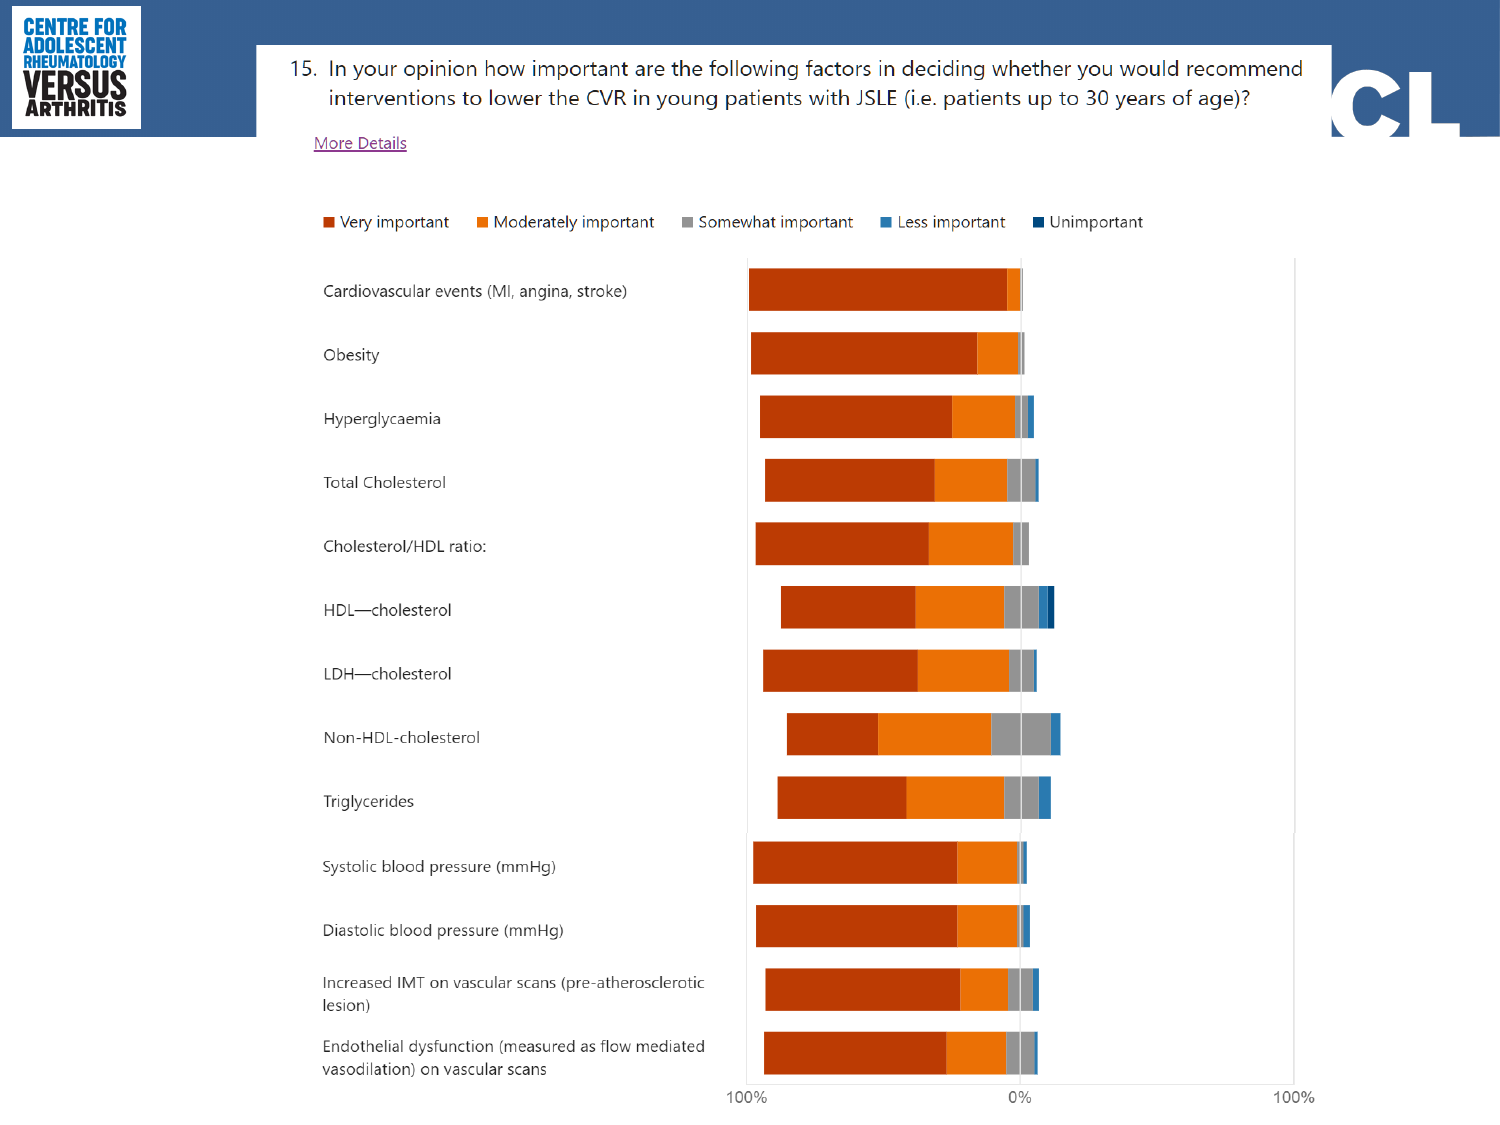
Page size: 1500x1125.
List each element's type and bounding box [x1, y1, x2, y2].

text_box [0, 0, 1500, 137]
text_box [256, 45, 1346, 1125]
